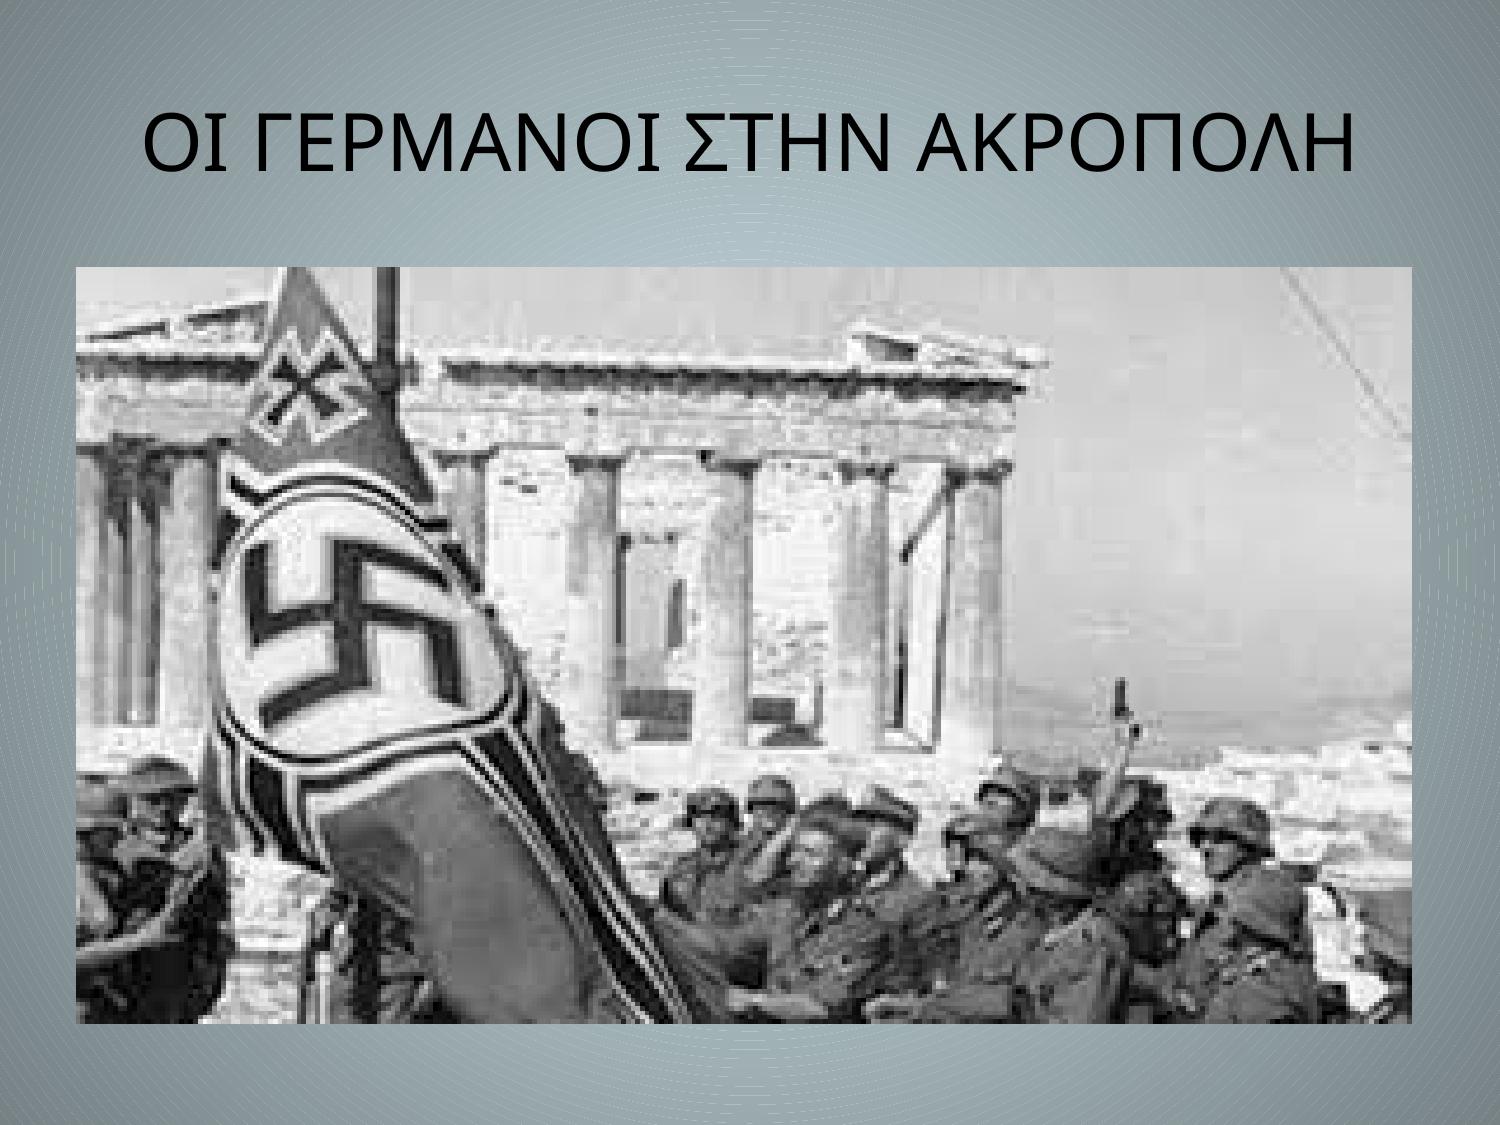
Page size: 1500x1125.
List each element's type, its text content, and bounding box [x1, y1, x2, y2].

title ΟΙ ΓΕΡΜΑΝΟΙ ΣΤΗΝ ΑΚΡΟΠΟΛΗ [75, 45, 1425, 233]
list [76, 266, 1412, 1024]
